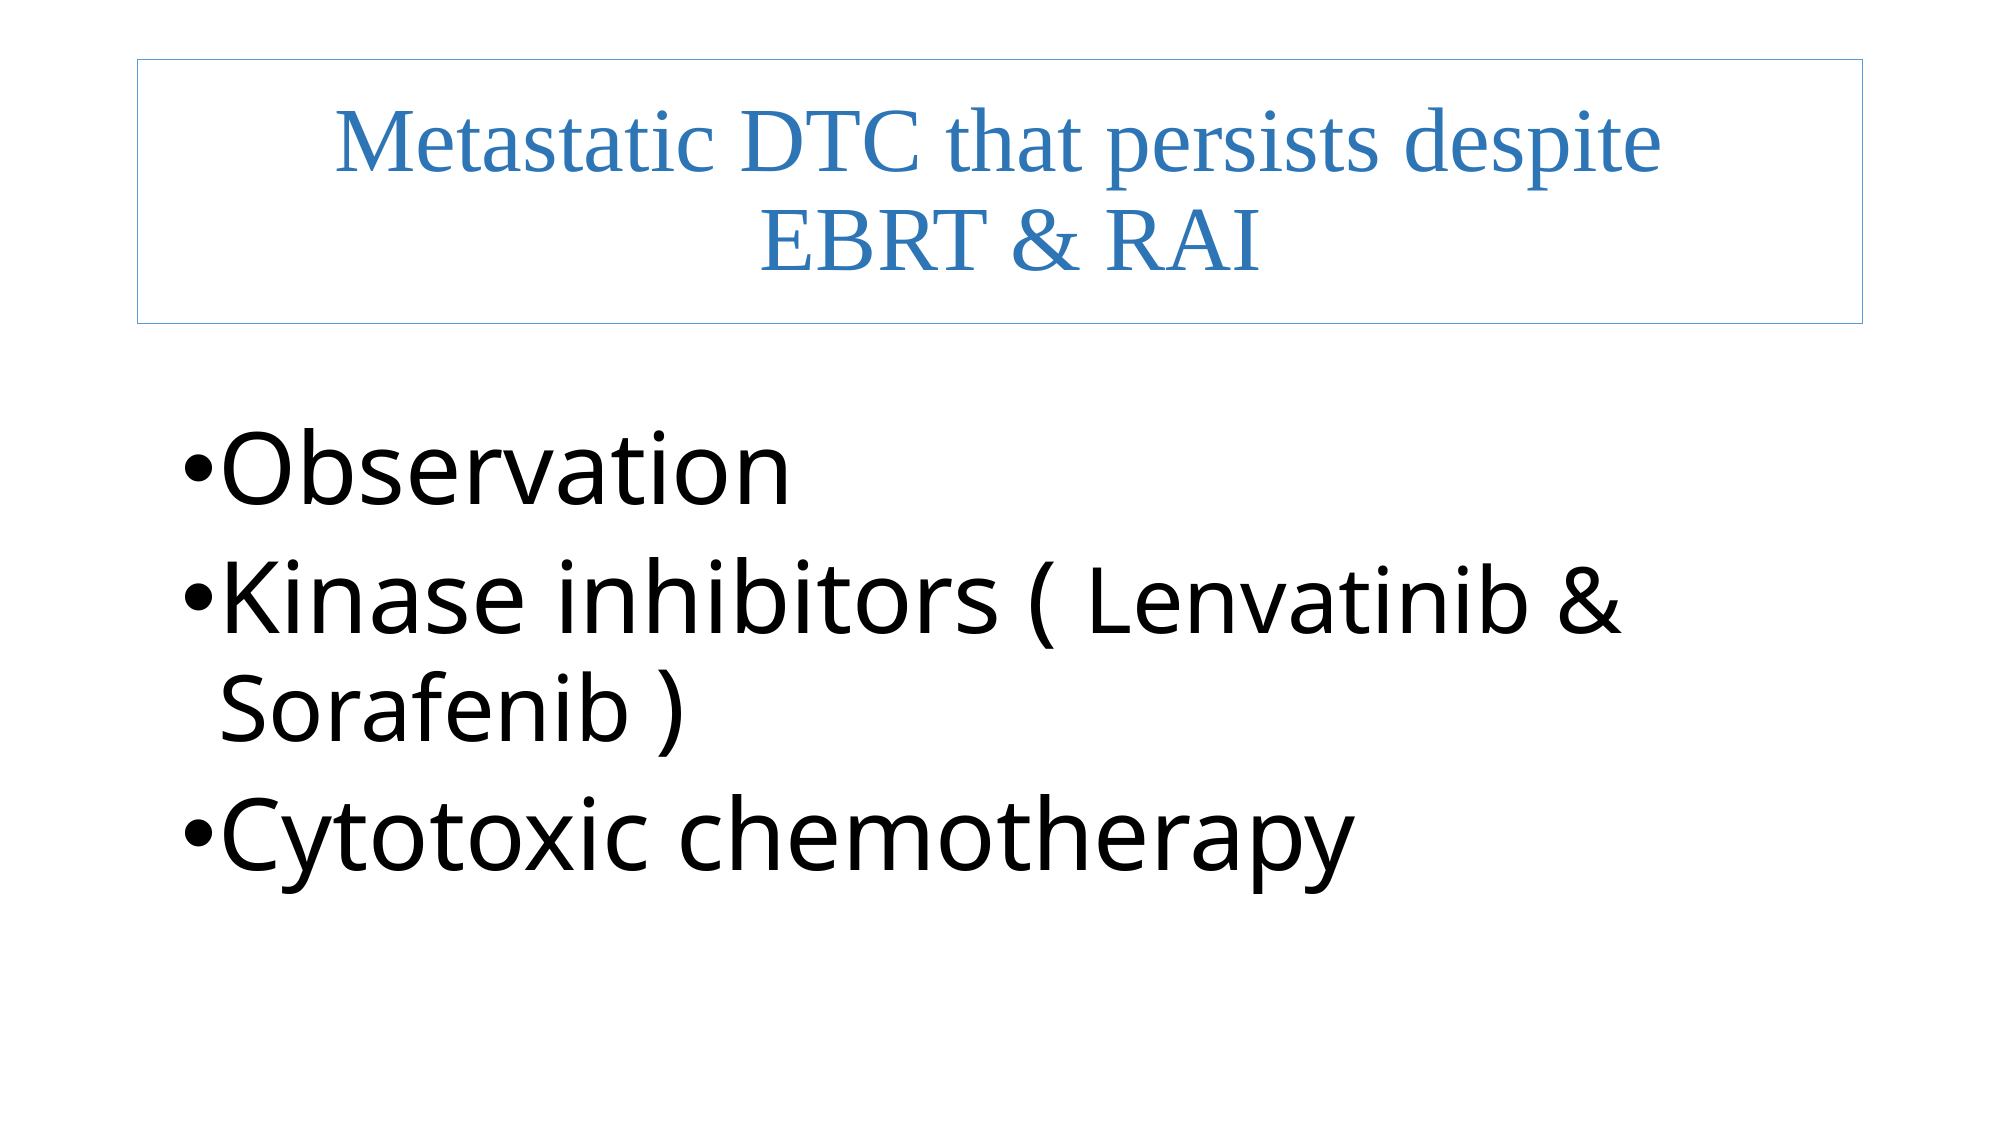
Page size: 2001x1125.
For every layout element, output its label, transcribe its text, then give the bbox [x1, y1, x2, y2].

title Metastatic DTC that persists despite EBRT & RAI [137, 59, 1863, 324]
list Observation Kinase inhibitors ( Lenvatinib & Sorafenib ) Cytotoxic chemotherapy [165, 411, 1891, 1125]
